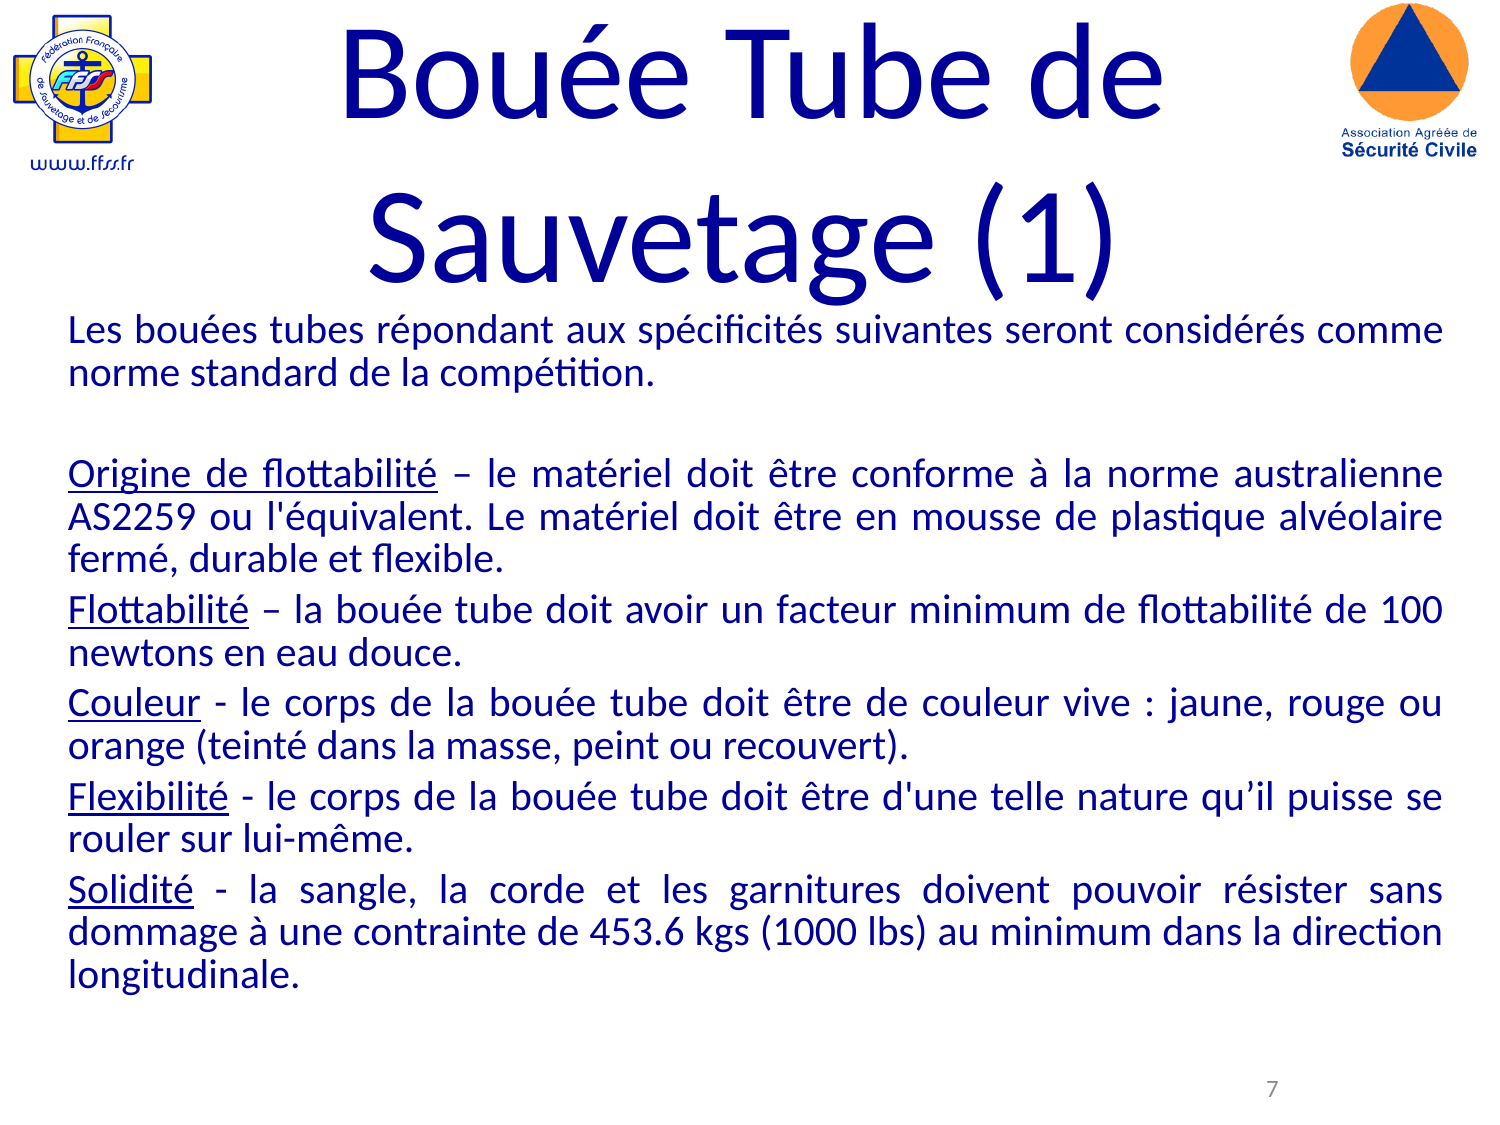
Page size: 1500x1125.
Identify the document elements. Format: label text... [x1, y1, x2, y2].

text_box Bouée Tube de Sauvetage (1) [159, 94, 1329, 197]
slide_number 7 [1116, 1059, 1429, 1125]
picture [8, 11, 156, 173]
picture [1328, 0, 1490, 161]
text_box Les bouées tubes répondant aux spécificités suivantes seront considérés comme norme standard de la compétition. Origine de flottabilité – le matériel doit être conforme à la norme australienne AS2259 ou l'équivalent. Le matériel doit être en mousse de plastique alvéolaire fermé, durable et flexible. Flottabilité – la bouée tube doit avoir un facteur minimum de flottabilité de 100 newtons en eau douce. Couleur - le corps de la bouée tube doit être de couleur vive : jaune, rouge ou orange (teinté dans la masse, peint ou recouvert). Flexibilité - le corps de la bouée tube doit être d'une telle nature qu’il puisse se rouler sur lui-même. Solidité - la sangle, la corde et les garnitures doivent pouvoir résister sans dommage à une contrainte de 453.6 kgs (1000 lbs) au minimum dans la direction longitudinale. [53, 302, 1459, 1059]
